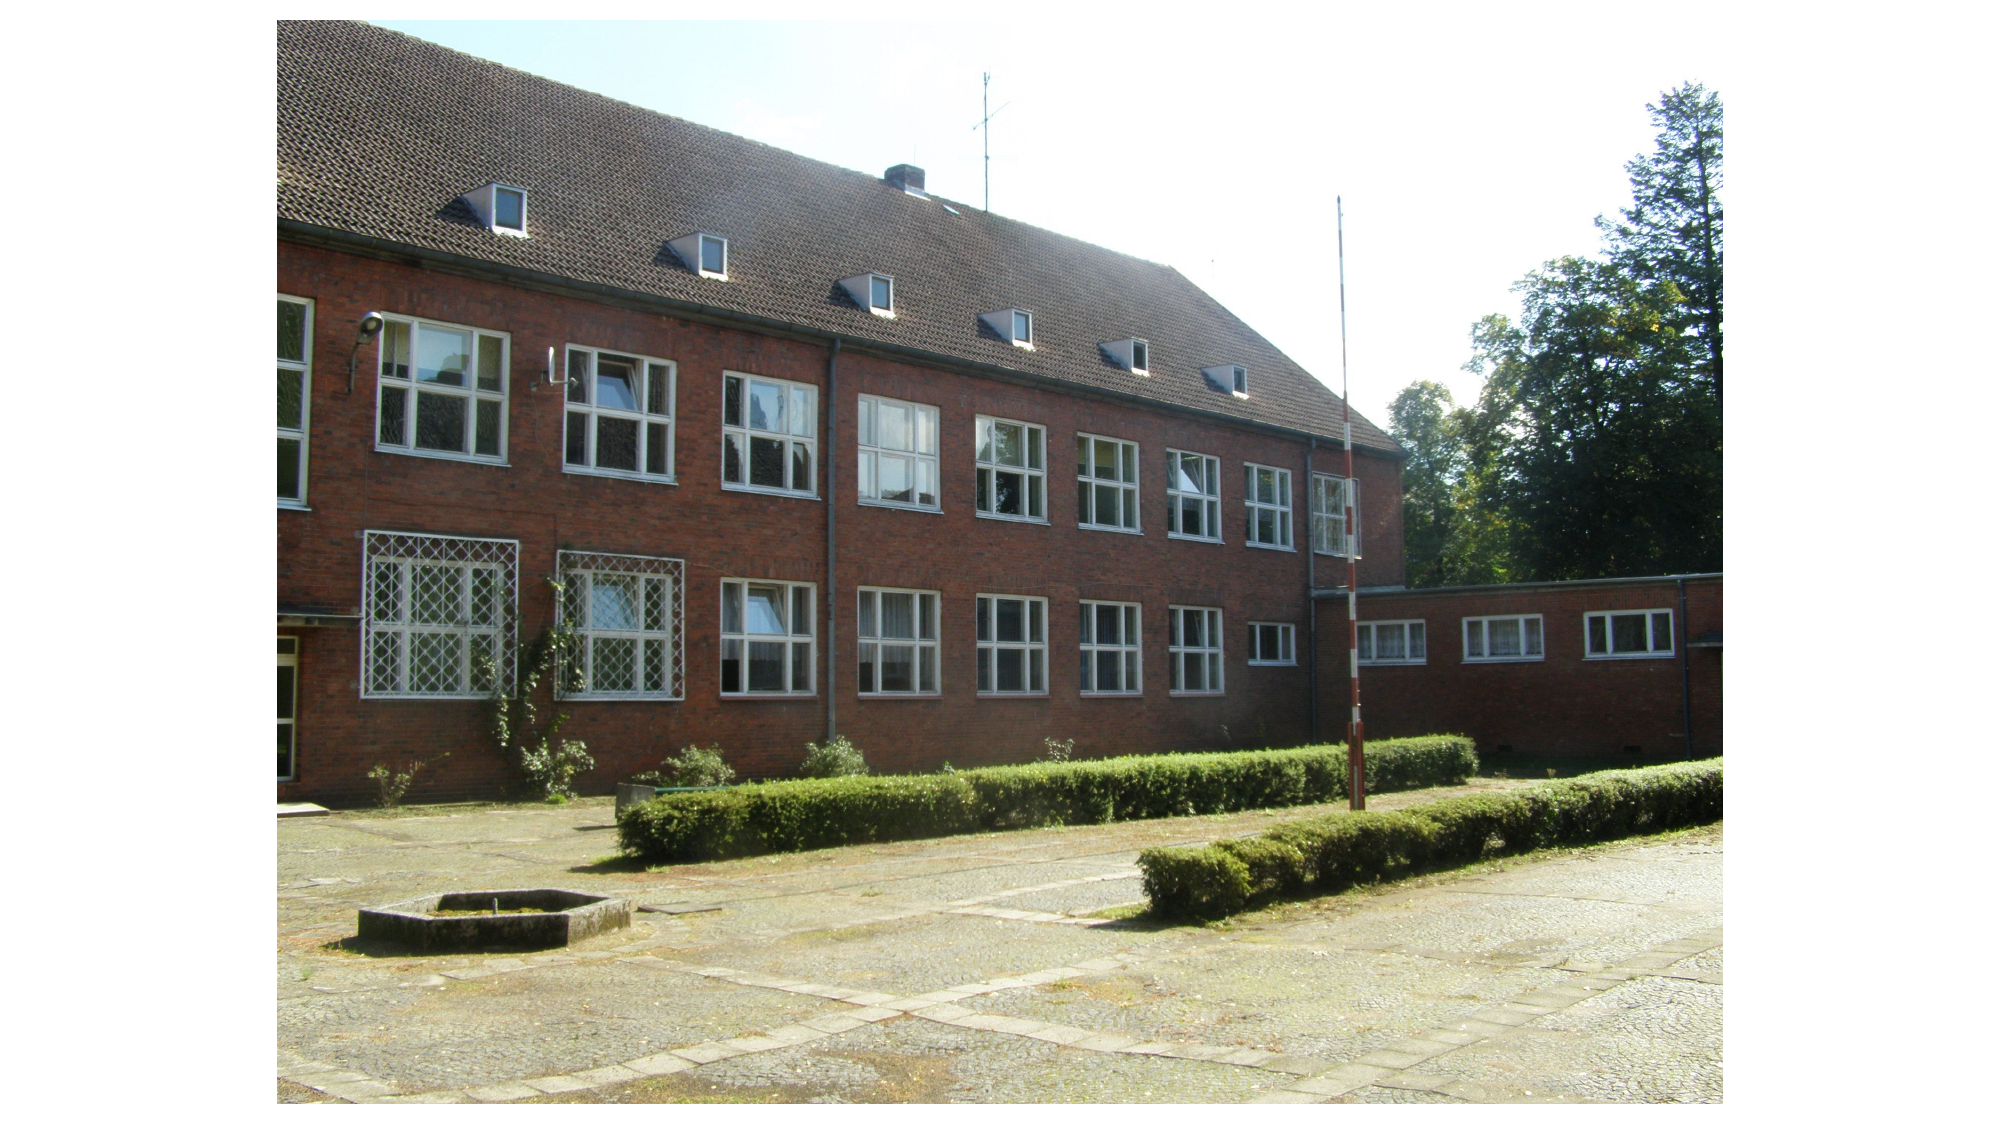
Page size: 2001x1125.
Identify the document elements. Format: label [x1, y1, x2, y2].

picture [277, 20, 1723, 1105]
